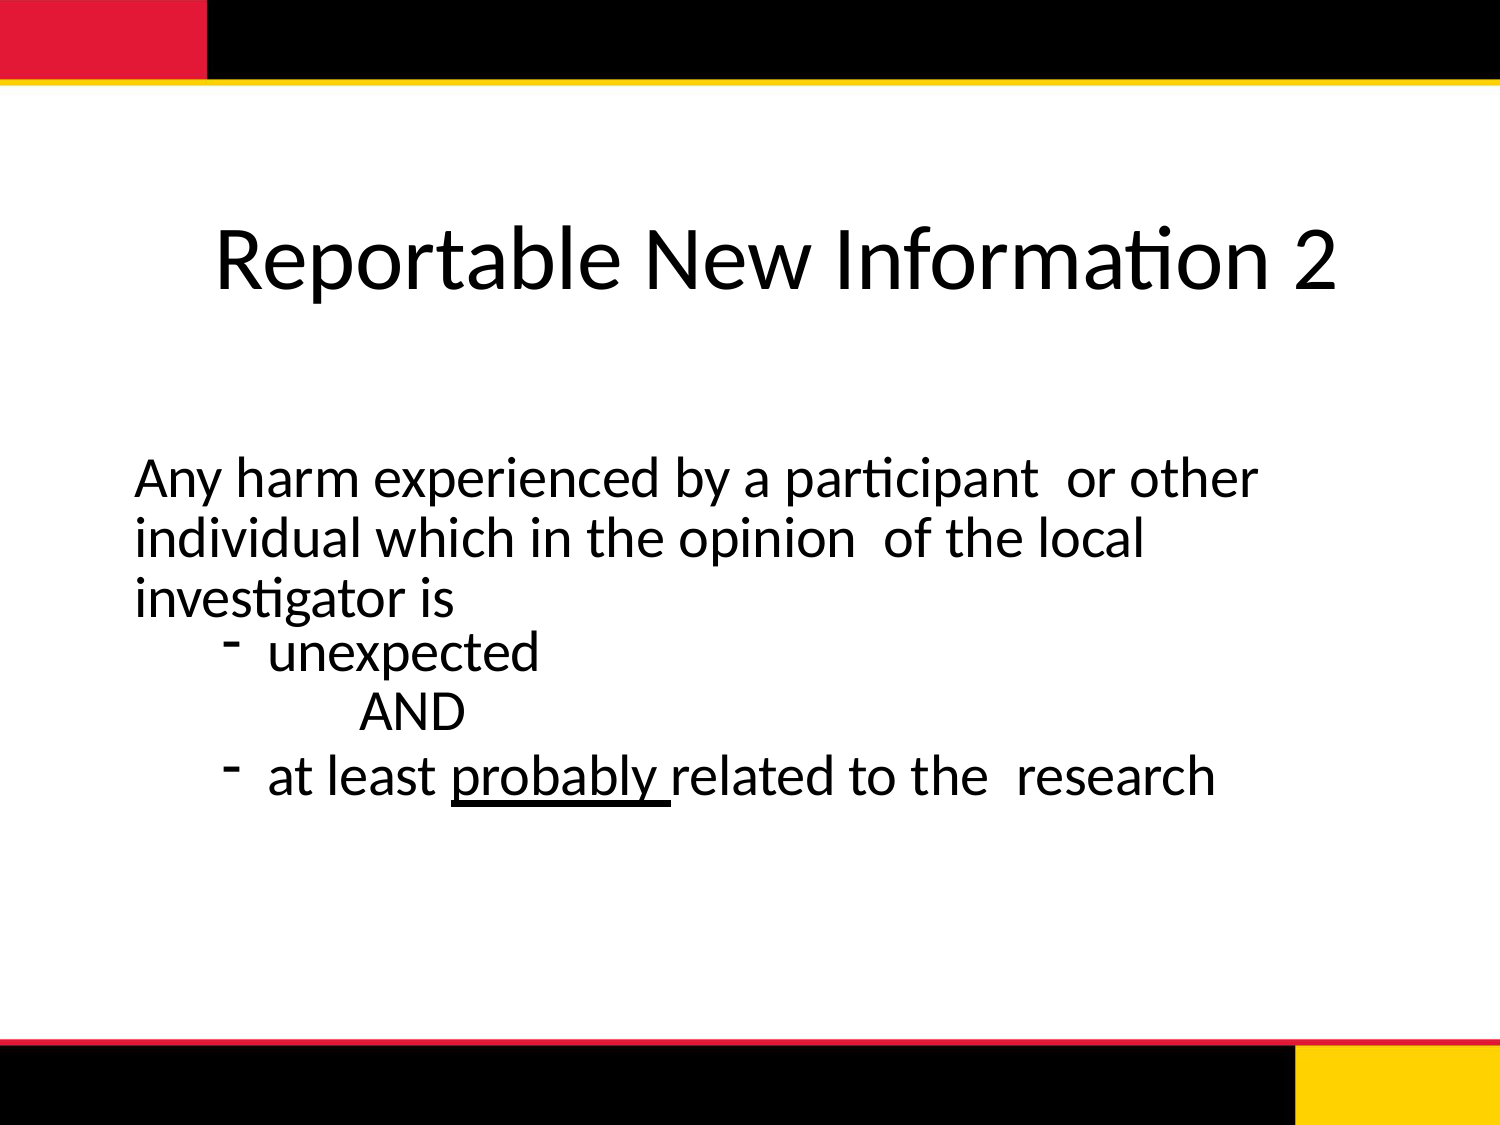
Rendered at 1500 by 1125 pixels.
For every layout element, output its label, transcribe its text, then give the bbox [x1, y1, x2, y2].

picture [0, 0, 1500, 1125]
title Reportable New Information 2 [212, 198, 1425, 386]
text_box Any harm experienced by a participant or other individual which in the opinion of the local investigator is unexpected AND at least probably related to the research [132, 450, 1350, 808]
